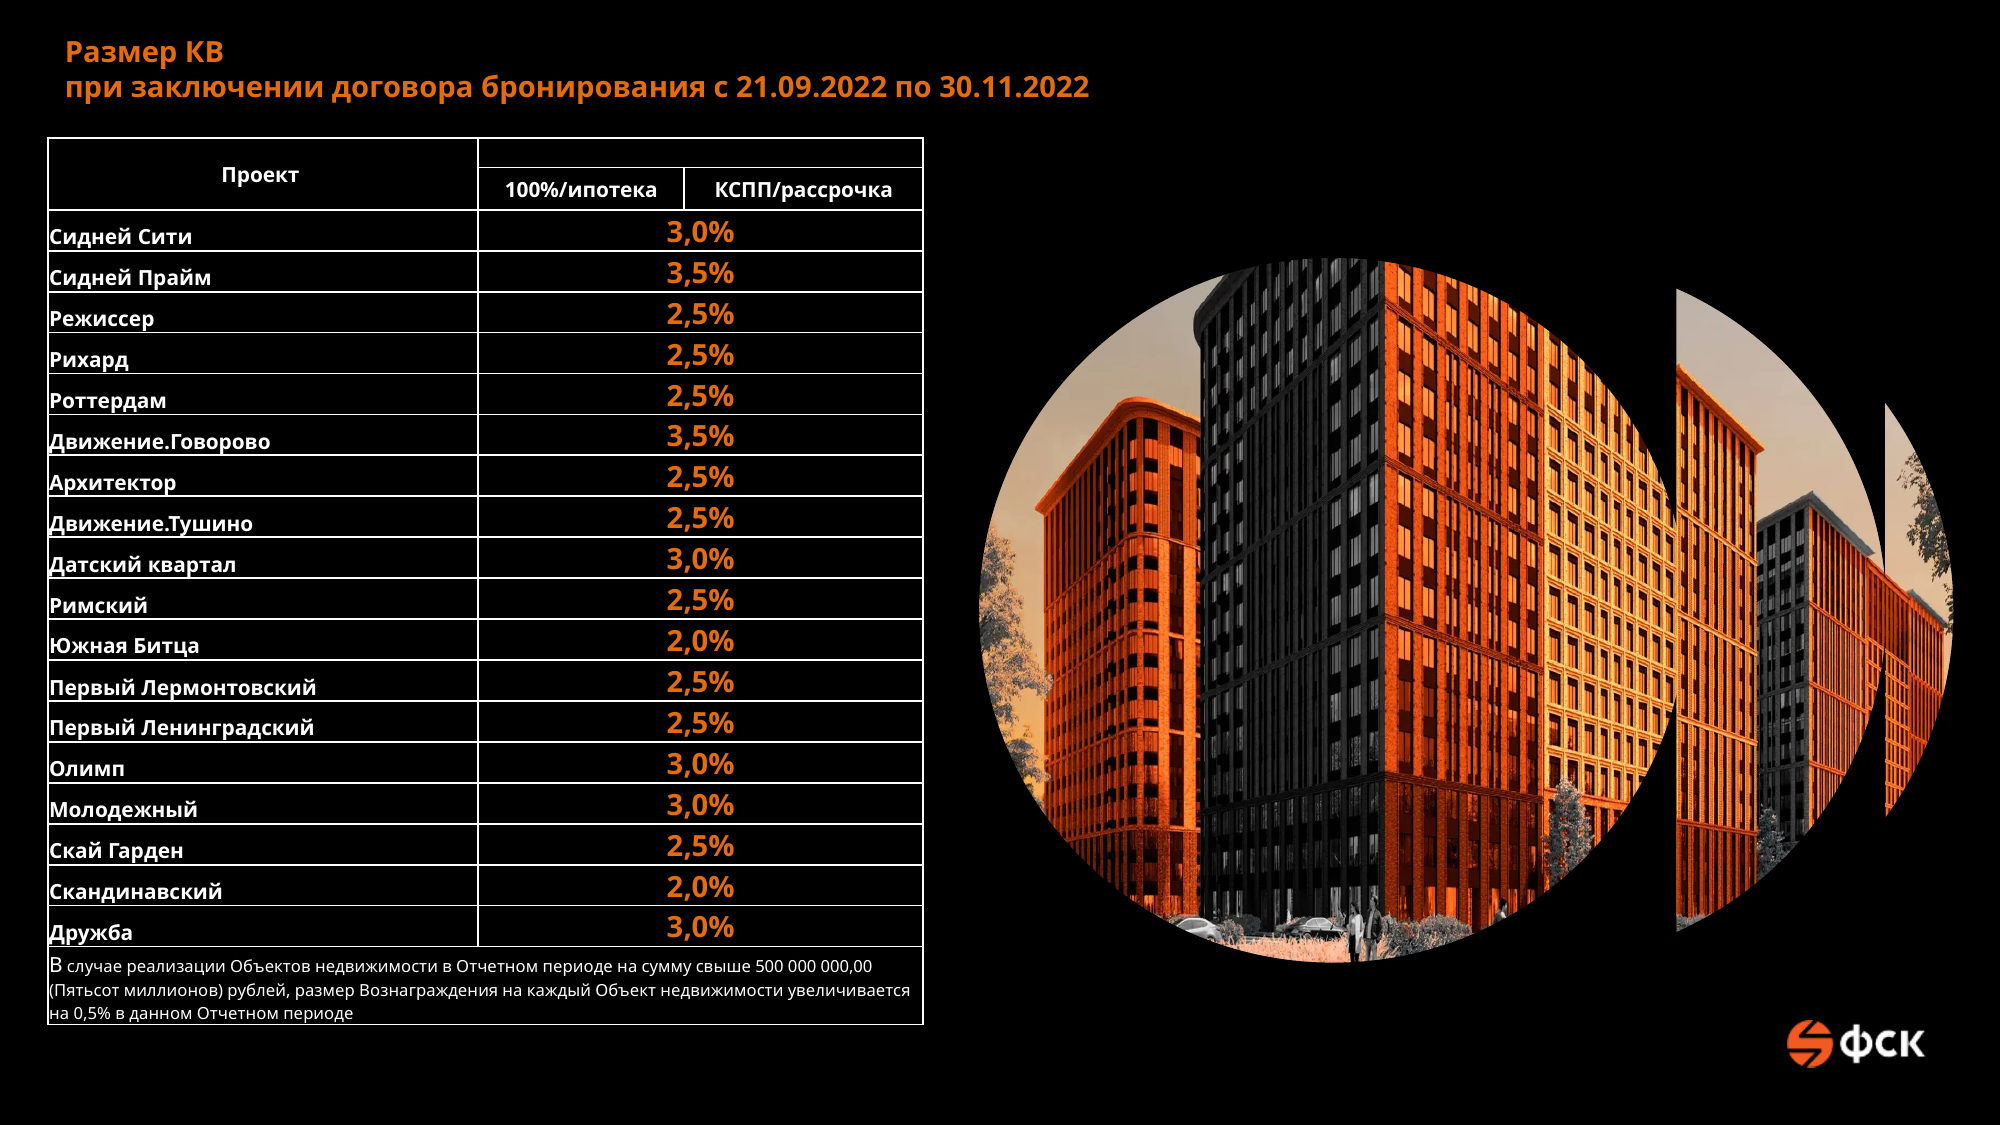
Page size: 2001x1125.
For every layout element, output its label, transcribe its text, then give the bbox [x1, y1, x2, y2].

table_cell Молодежный [49, 784, 477, 823]
table_cell Движение.Тушино [49, 497, 477, 536]
table_cell 3,0% [479, 538, 922, 577]
picture [1787, 1020, 1926, 1068]
table_cell 2,5% [479, 661, 922, 700]
table_cell Архитектор [49, 456, 477, 495]
table_cell 100%/ипотека [479, 168, 683, 209]
table_cell 2,5% [479, 702, 922, 741]
table_cell 2,5% [479, 497, 922, 536]
table_cell 3,0% [479, 784, 922, 823]
table_cell Первый Ленинградский [49, 702, 477, 741]
table_cell Движение.Говорово [49, 415, 477, 454]
table_header Проект [49, 139, 477, 209]
table_cell Роттердам [49, 374, 477, 414]
table_cell Скандинавский [49, 866, 477, 905]
table_cell Сидней Прайм [49, 252, 477, 291]
table_cell 2,5% [479, 293, 922, 332]
table_cell Южная Битца [49, 620, 477, 659]
text_box [274, 127, 2000, 1094]
table_cell Датский квартал [49, 538, 477, 577]
table_cell 3,0% [479, 906, 922, 946]
table_cell 3,5% [479, 252, 922, 291]
table_header [479, 139, 922, 167]
table_cell 2,0% [479, 866, 922, 905]
table_cell КСПП/рассрочка [685, 168, 922, 209]
text_box Размер КВ при заключении договора бронирования с 21.09.2022 по 30.11.2022 [49, 25, 1263, 131]
table_cell 2,5% [479, 374, 922, 414]
table_cell 3,0% [479, 211, 922, 250]
table_cell Олимп [49, 743, 477, 782]
table_cell Дружба [49, 906, 477, 946]
table_cell Рихард [49, 333, 477, 373]
table_cell 3,0% [479, 743, 922, 782]
table_cell 2,0% [479, 620, 922, 659]
table_cell 2,5% [479, 456, 922, 495]
picture [966, 231, 2000, 1003]
table_cell 2,5% [479, 579, 922, 618]
table_cell 2,5% [479, 333, 922, 373]
table_cell Римский [49, 579, 477, 618]
table_cell В случае реализации Объектов недвижимости в Отчетном периоде на сумму свыше 500 000 000,00 (Пятьсот миллионов) рублей, размер Вознаграждения на каждый Объект недвижимости увеличивается на 0,5% в данном Отчетном периоде [49, 947, 922, 1024]
table_cell 3,5% [479, 415, 922, 454]
table_cell Режиссер [49, 293, 477, 332]
table_cell 2,5% [479, 825, 922, 864]
table_cell Сидней Сити [49, 211, 477, 250]
table_cell Первый Лермонтовский [49, 661, 477, 700]
table_cell Скай Гарден [49, 825, 477, 864]
